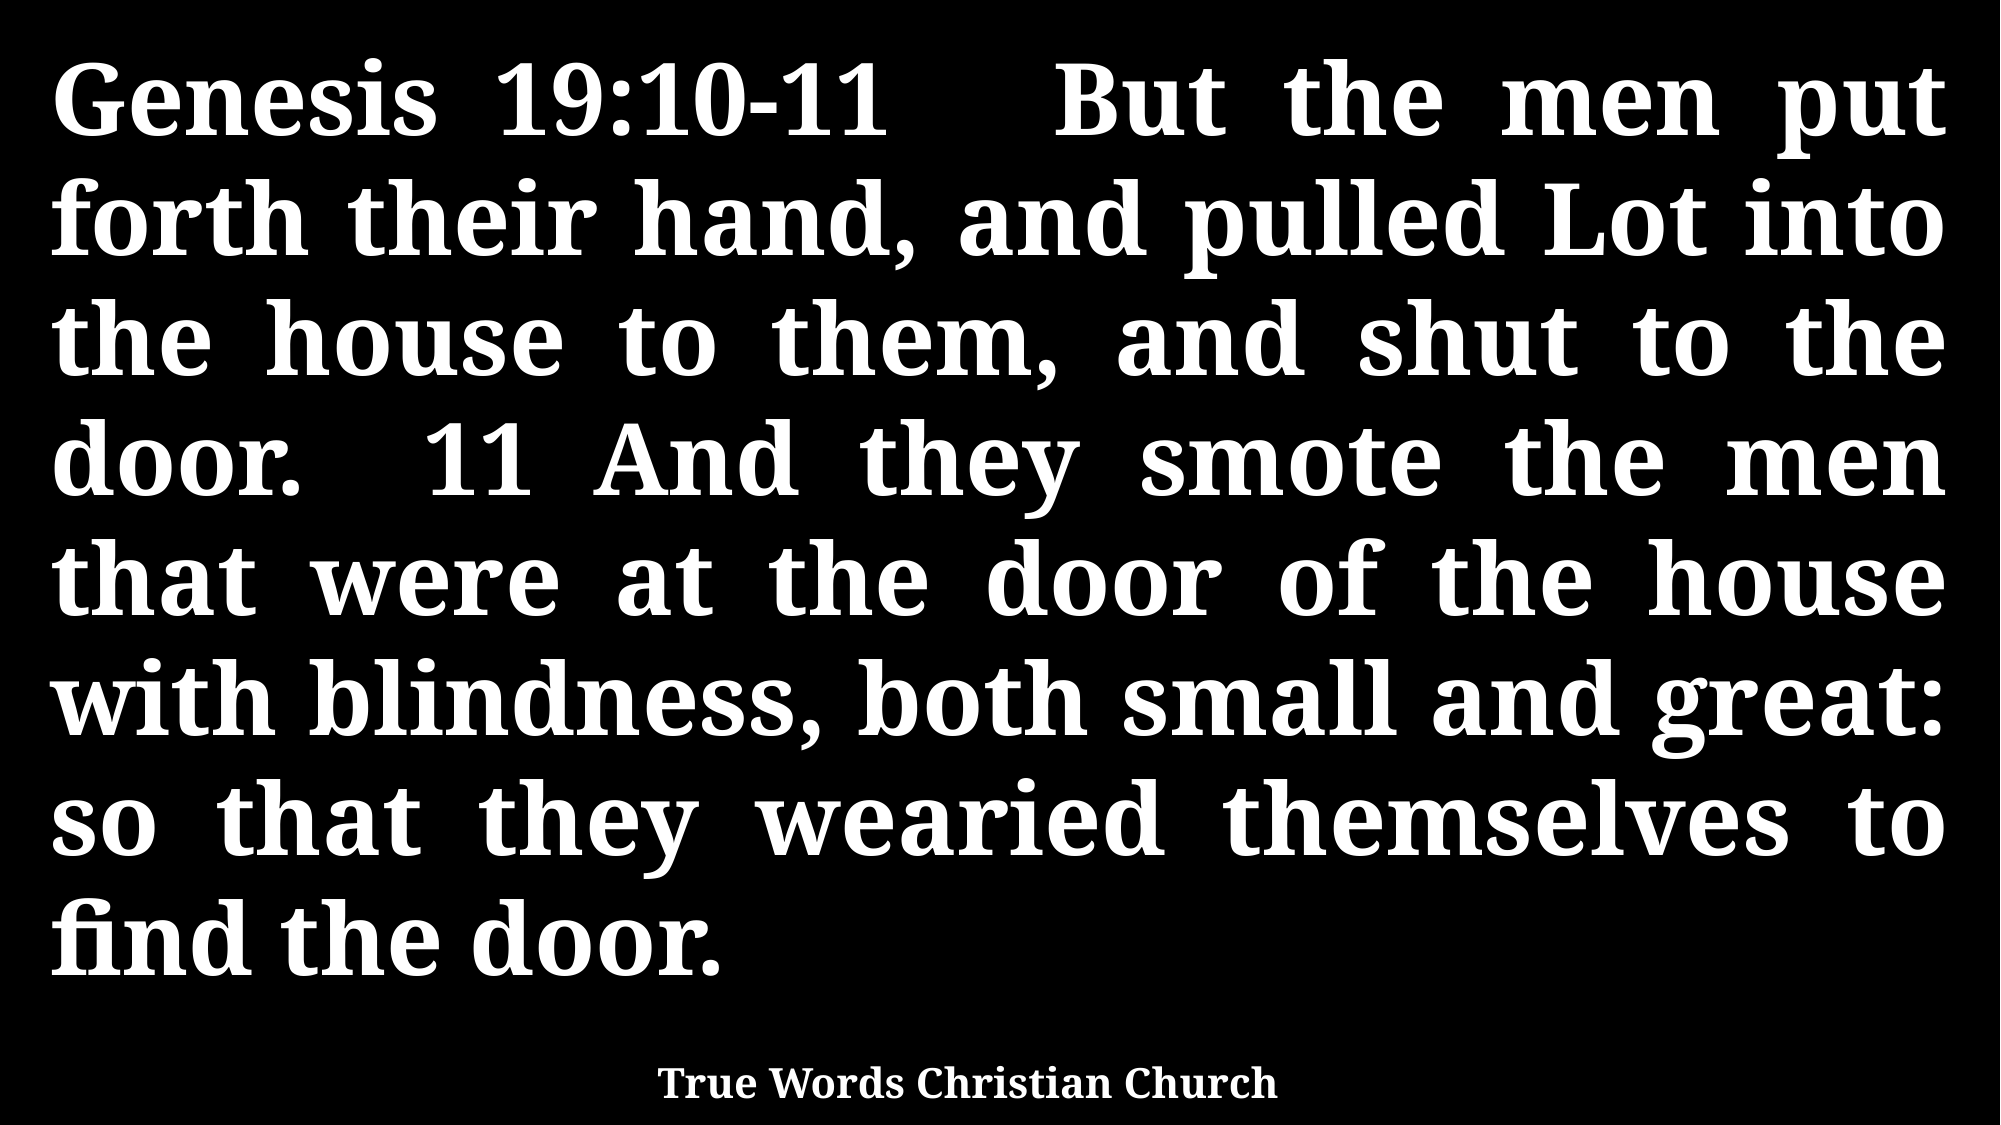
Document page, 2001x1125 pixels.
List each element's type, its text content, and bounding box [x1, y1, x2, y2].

text_box True Words Christian Church [642, 1049, 1294, 1114]
text_box Genesis 19:10-11 But the men put forth their hand, and pulled Lot into the house to them, and shut to the door. 11 And they smote the men that were at the door of the house with blindness, both small and great: so that they wearied themselves to find the door. [35, 28, 1965, 1003]
